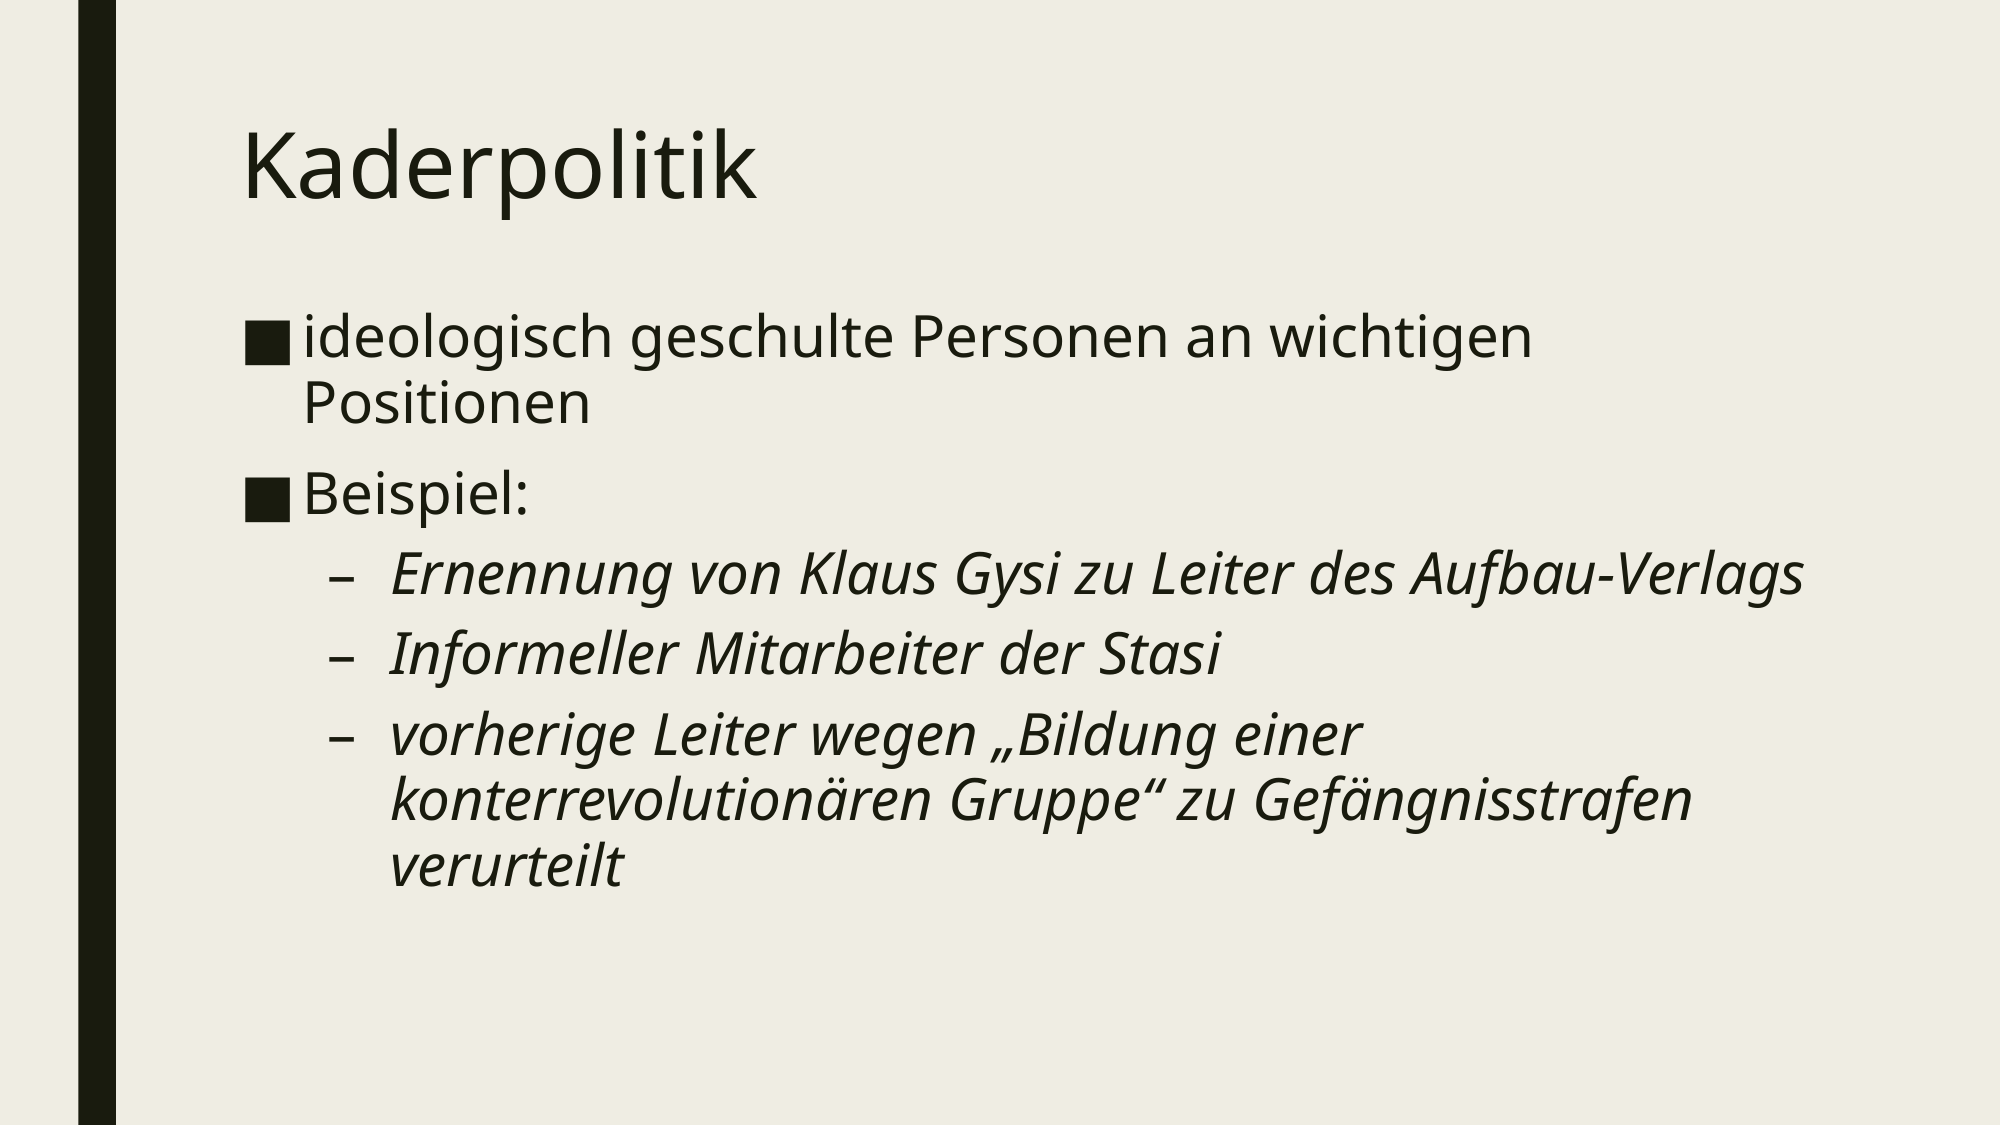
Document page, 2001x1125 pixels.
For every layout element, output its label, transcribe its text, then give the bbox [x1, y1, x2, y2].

title Kaderpolitik [225, 112, 1800, 297]
list ideologisch geschulte Personen an wichtigen Positionen Beispiel: Ernennung von Klaus Gysi zu Leiter des Aufbau-Verlags Informeller Mitarbeiter der Stasi vorherige Leiter wegen „Bildung einer konterrevolutionären Gruppe“ zu Gefängnisstrafen verurteilt [225, 297, 1839, 1114]
